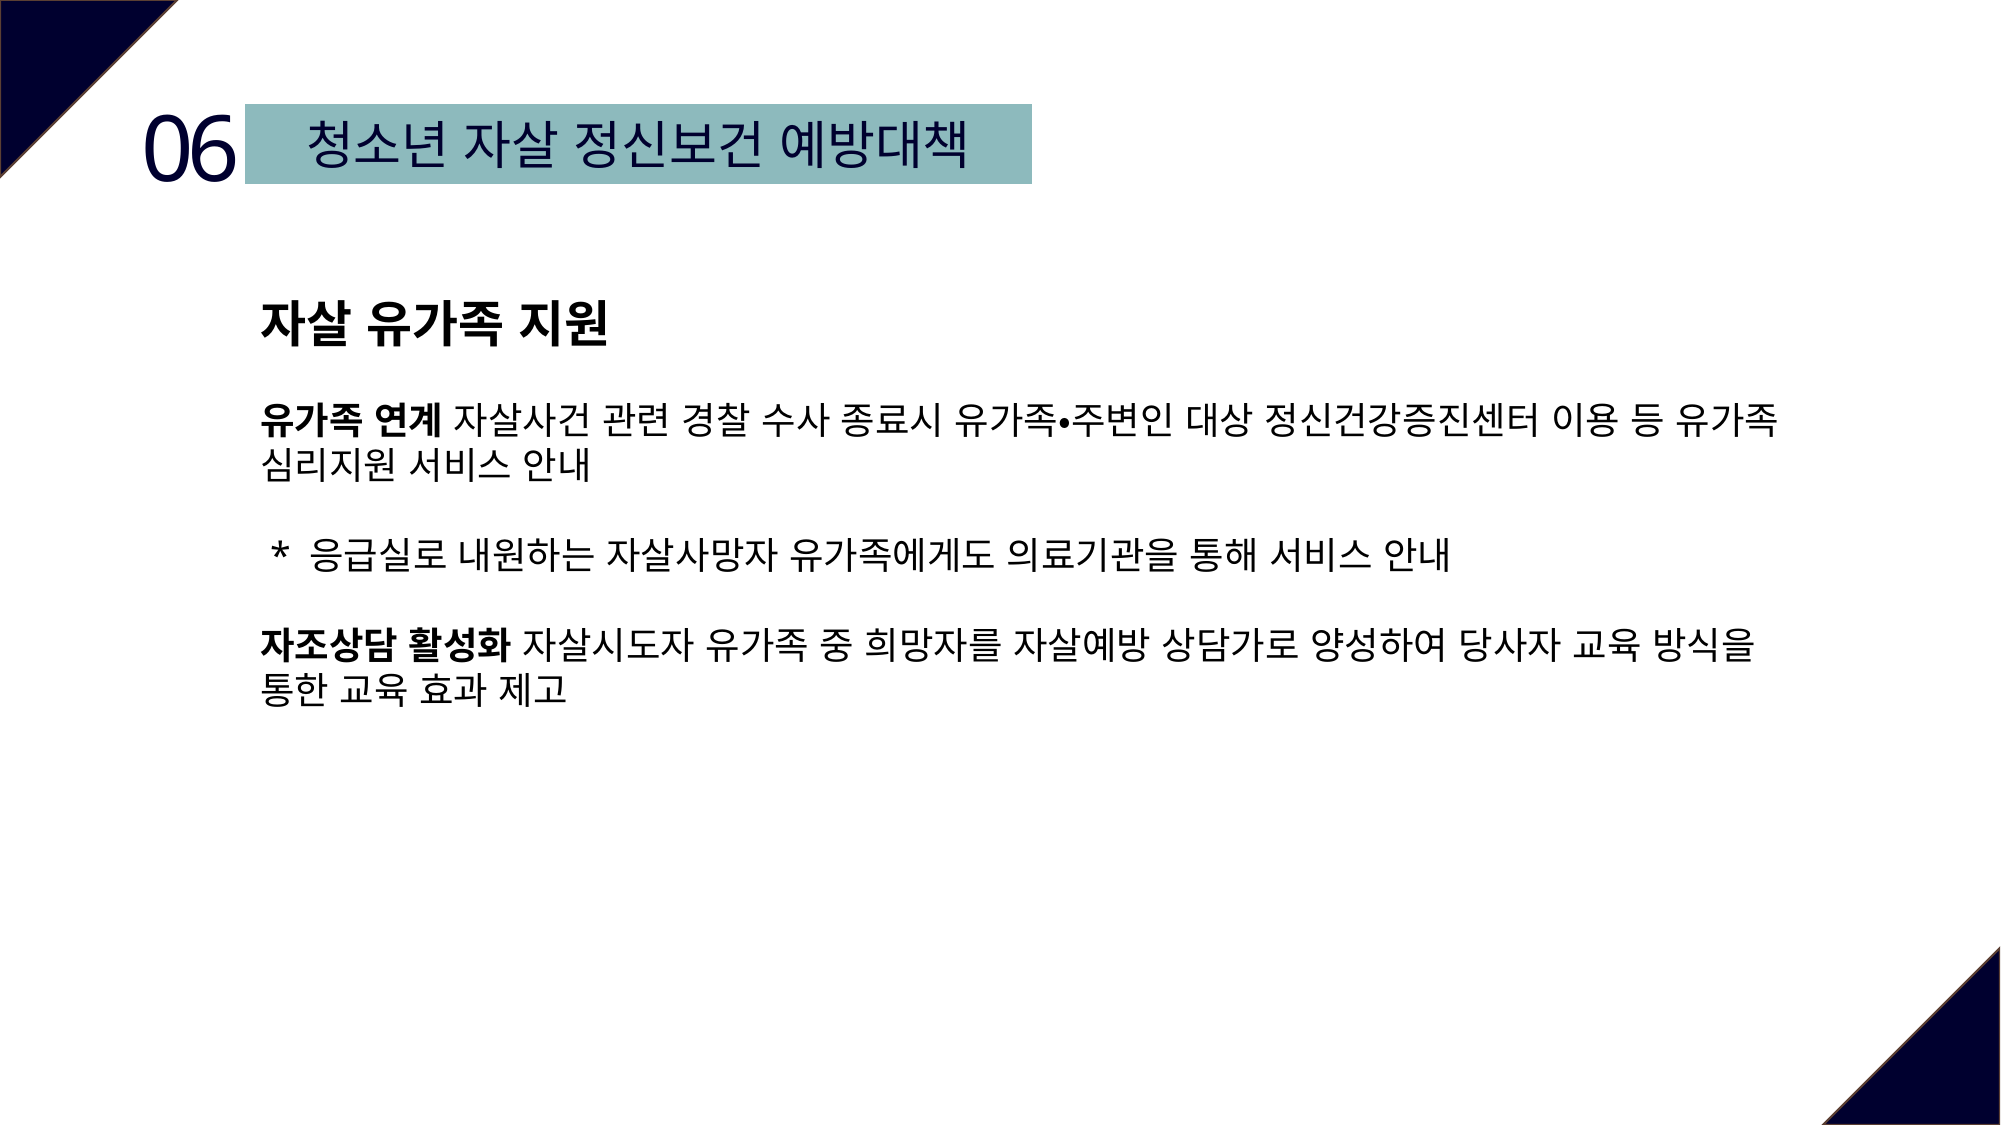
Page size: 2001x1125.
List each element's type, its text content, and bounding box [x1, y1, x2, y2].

text_box 06 [126, 82, 256, 207]
text_box 청소년 자살 정신보건 예방대책 [245, 104, 1032, 184]
text_box 자살 유가족 지원 유가족 연계 자살사건 관련 경찰 수사 종료시 유가족‧주변인 대상 정신건강증진센터 이용 등 유가족 심리지원 서비스 안내 * 응급실로 내원하는 자살사망자 유가족에게도 의료기관을 통해 서비스 안내 자조상담 활성화 자살시도자 유가족 중 희망자를 자살예방 상담가로 양성하여 당사자 교육 방식을 통한 교육 효과 제고 [245, 284, 1809, 720]
